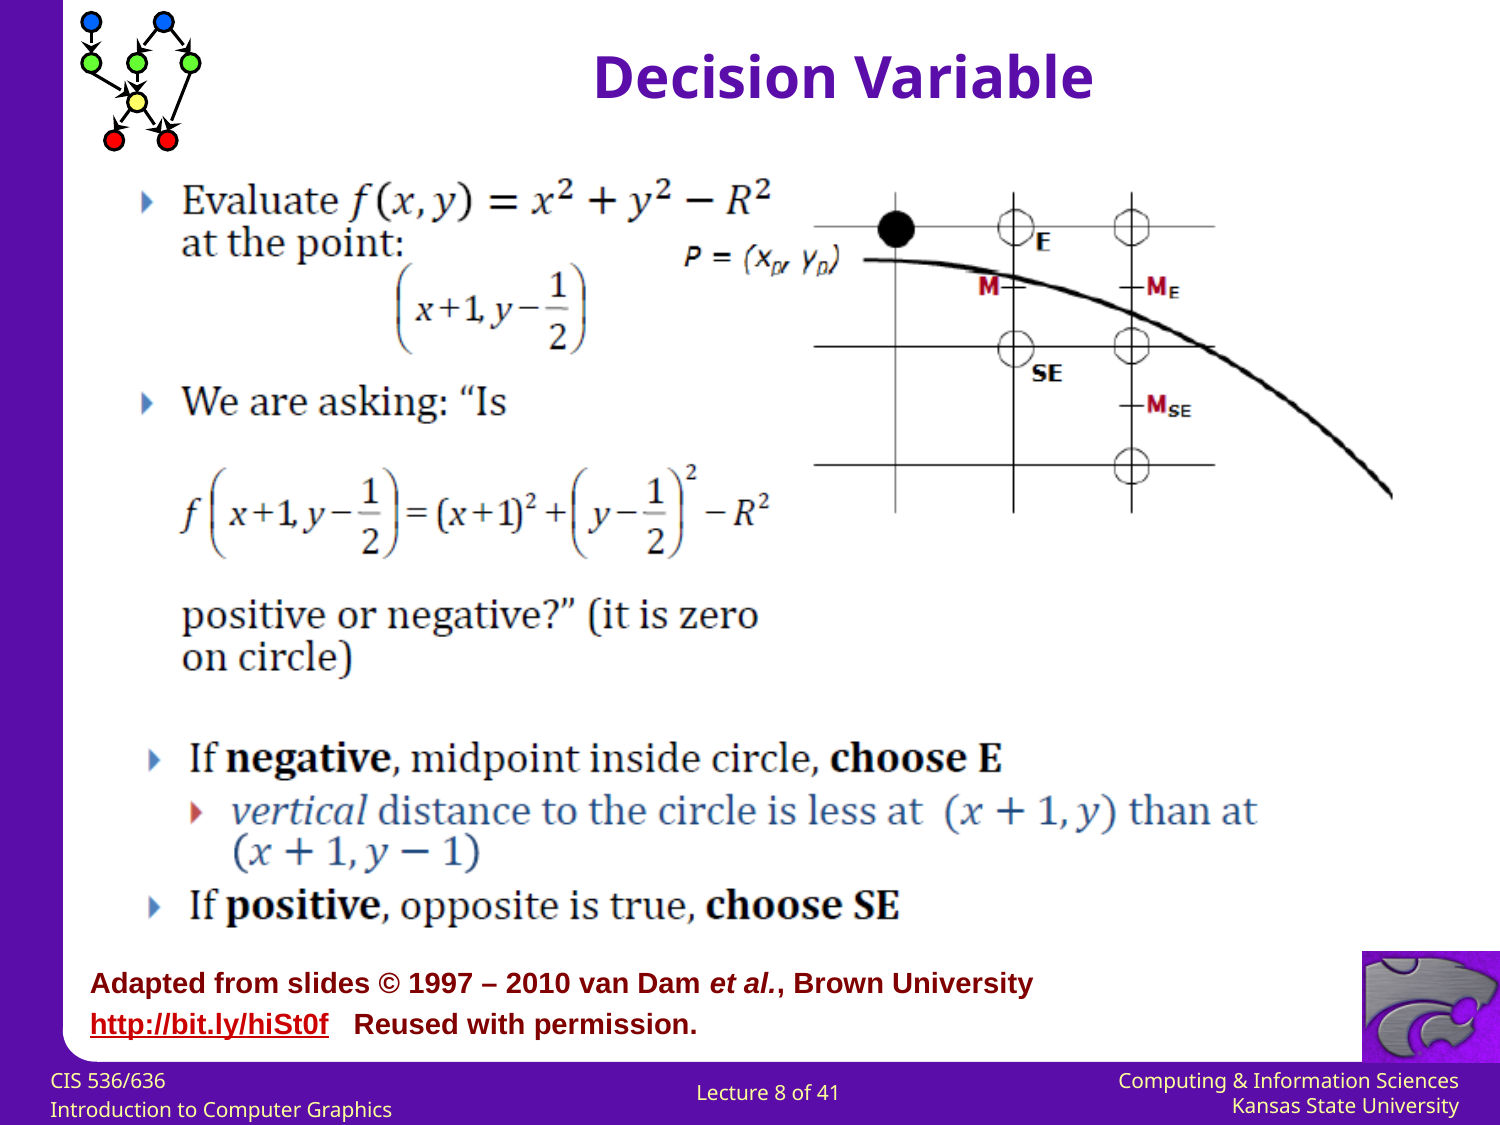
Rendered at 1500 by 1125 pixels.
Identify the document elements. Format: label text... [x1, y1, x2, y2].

text_box Adapted from slides © 1997 – 2010 van Dam et al., Brown University http://bit.ly/hiSt0f Reused with permission. [75, 957, 1075, 1048]
text_box Decision Variable [199, 12, 1488, 138]
picture [124, 172, 1426, 938]
picture [1362, 951, 1500, 1063]
